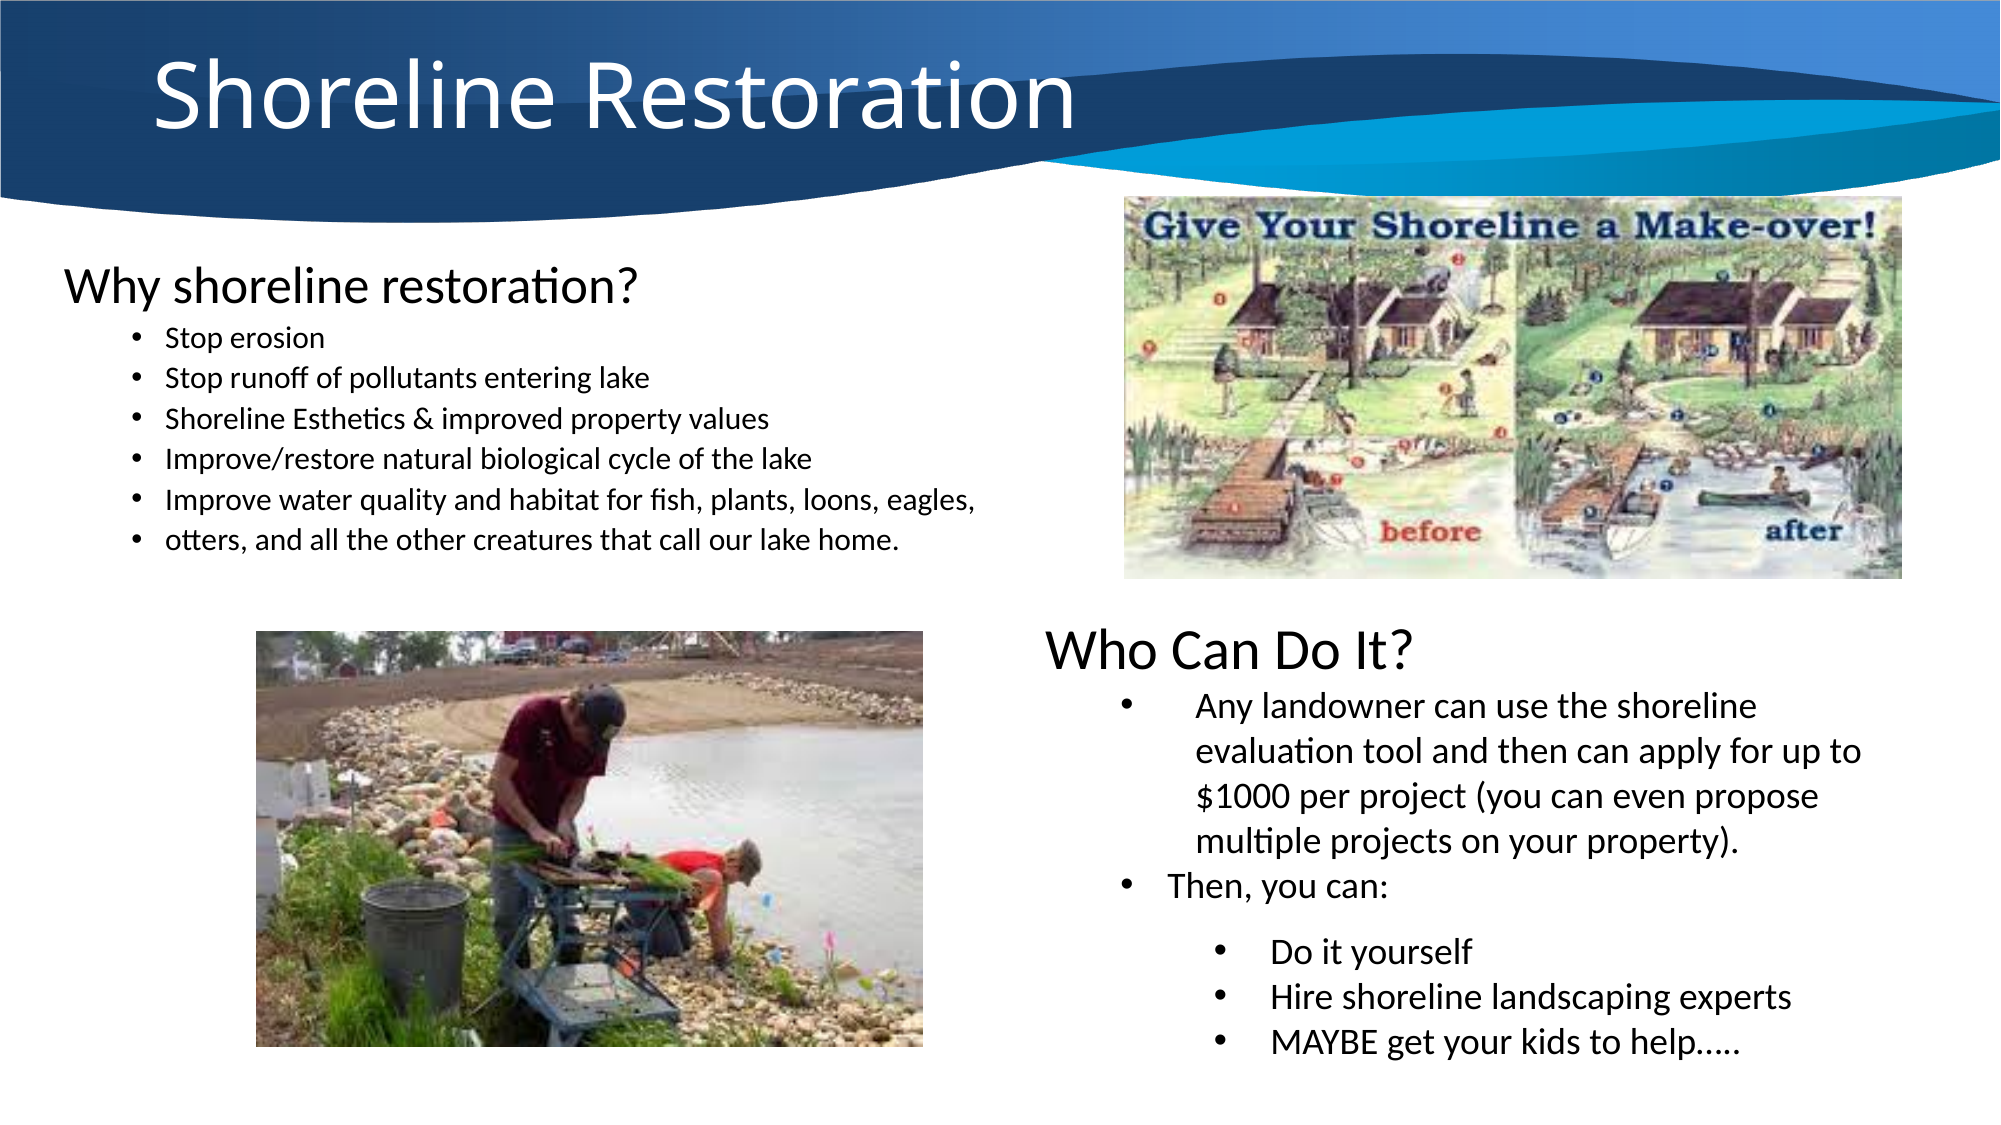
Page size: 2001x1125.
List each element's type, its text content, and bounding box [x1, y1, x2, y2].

list Why shoreline restoration? Stop erosion Stop runoff of pollutants entering lake Shoreline Esthetics & improved property values Improve/restore natural biological cycle of the lake Improve water quality and habitat for fish, plants, loons, eagles, otters, and all the other creatures that call our lake home. [48, 250, 1124, 567]
picture [0, 0, 2000, 579]
text_box Who Can Do It? Any landowner can use the shoreline evaluation tool and then can apply for up to $1000 per project (you can even propose multiple projects on your property). Then, you can: Do it yourself Hire shoreline landscaping experts MAYBE get your kids to help….. [955, 603, 1939, 1070]
picture [256, 631, 923, 1047]
